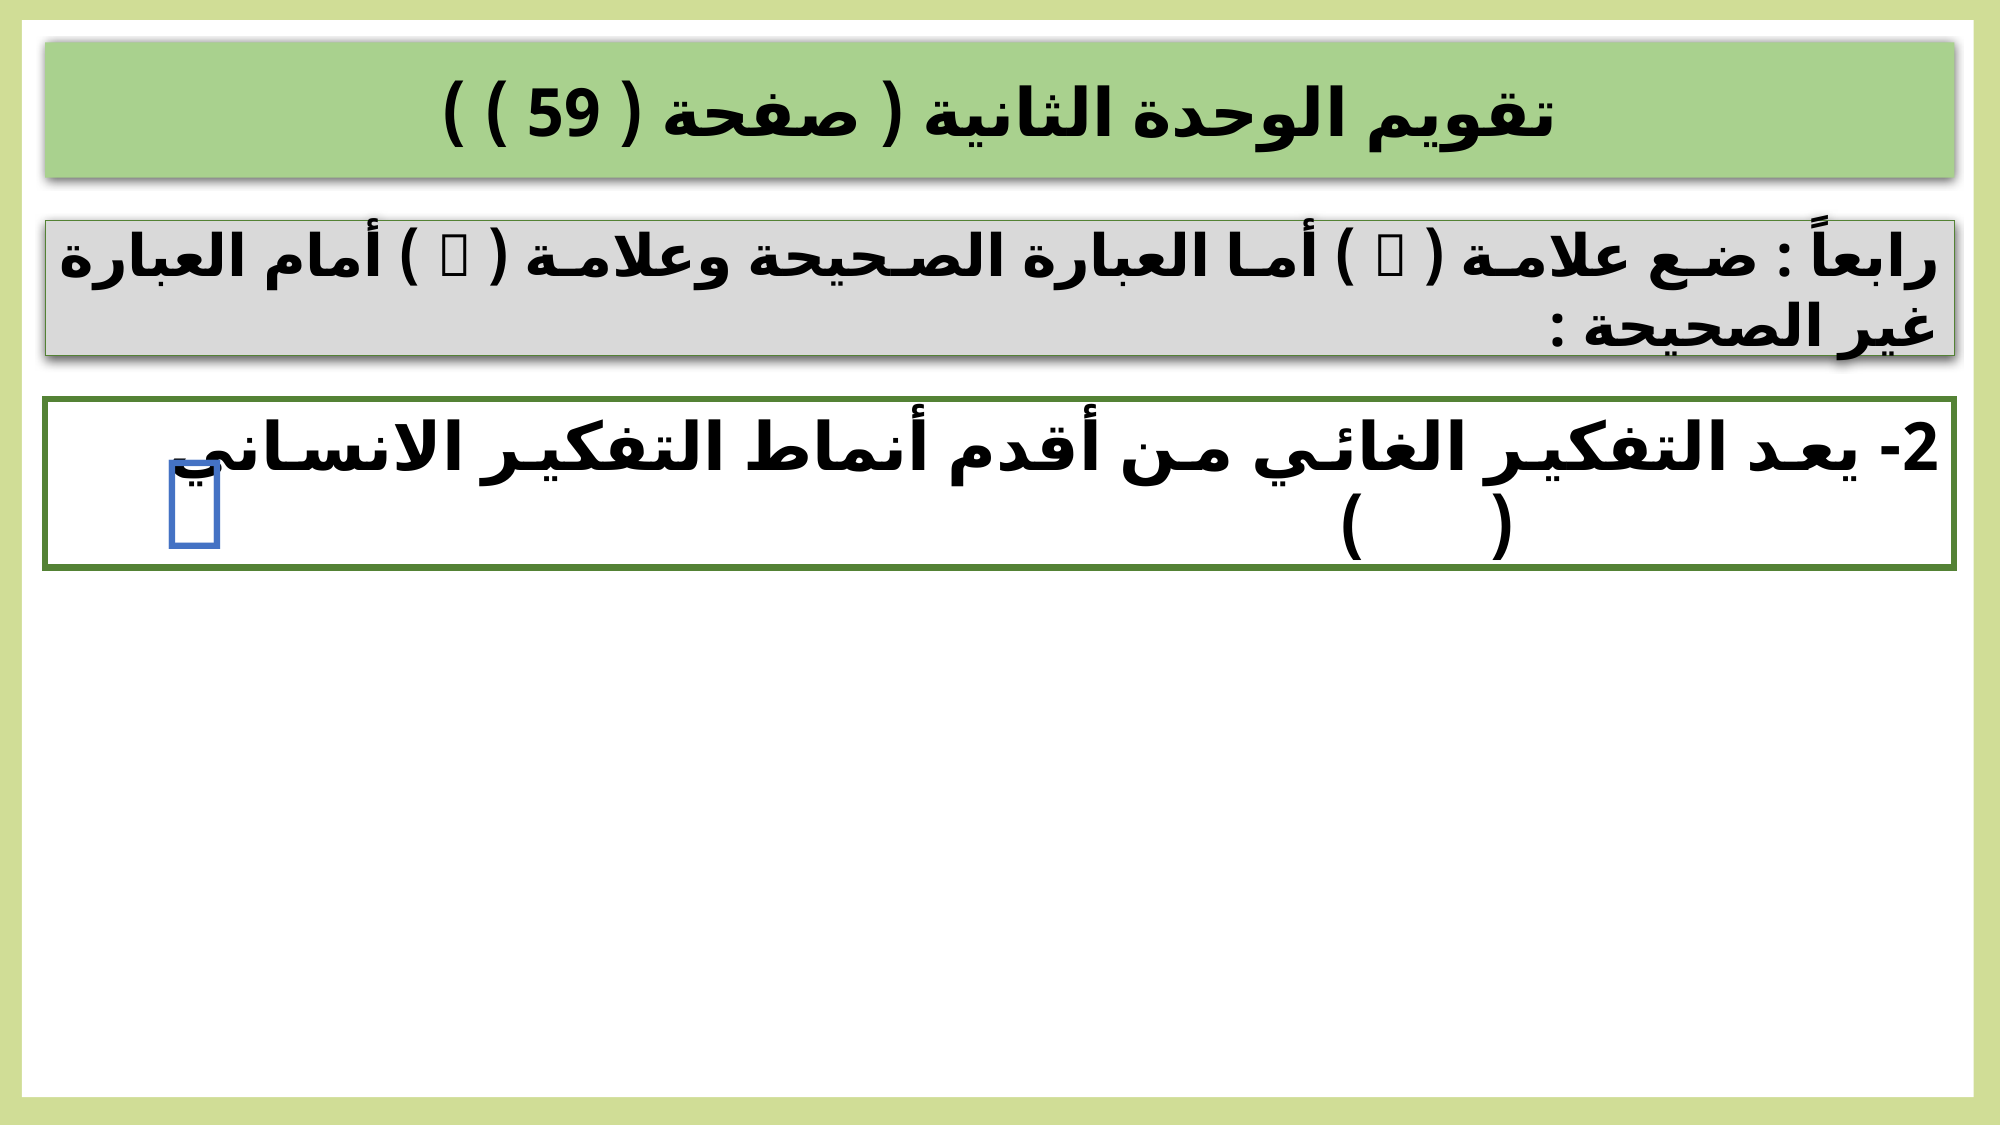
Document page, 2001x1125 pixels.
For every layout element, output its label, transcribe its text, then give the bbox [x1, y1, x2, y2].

text_box 2- يعد التفكير الغائي من أقدم أنماط التفكير الانساني ( ) [44, 398, 1955, 569]
text_box تقويم الوحدة الثانية ( صفحة ( 59 ) ) [45, 42, 1955, 178]
text_box رابعاً : ضع علامة (  ) أما العبارة الصحيحة وعلامة (  ) أمام العبارة غير الصحيحة : [45, 220, 1955, 356]
text_box  [142, 417, 263, 582]
